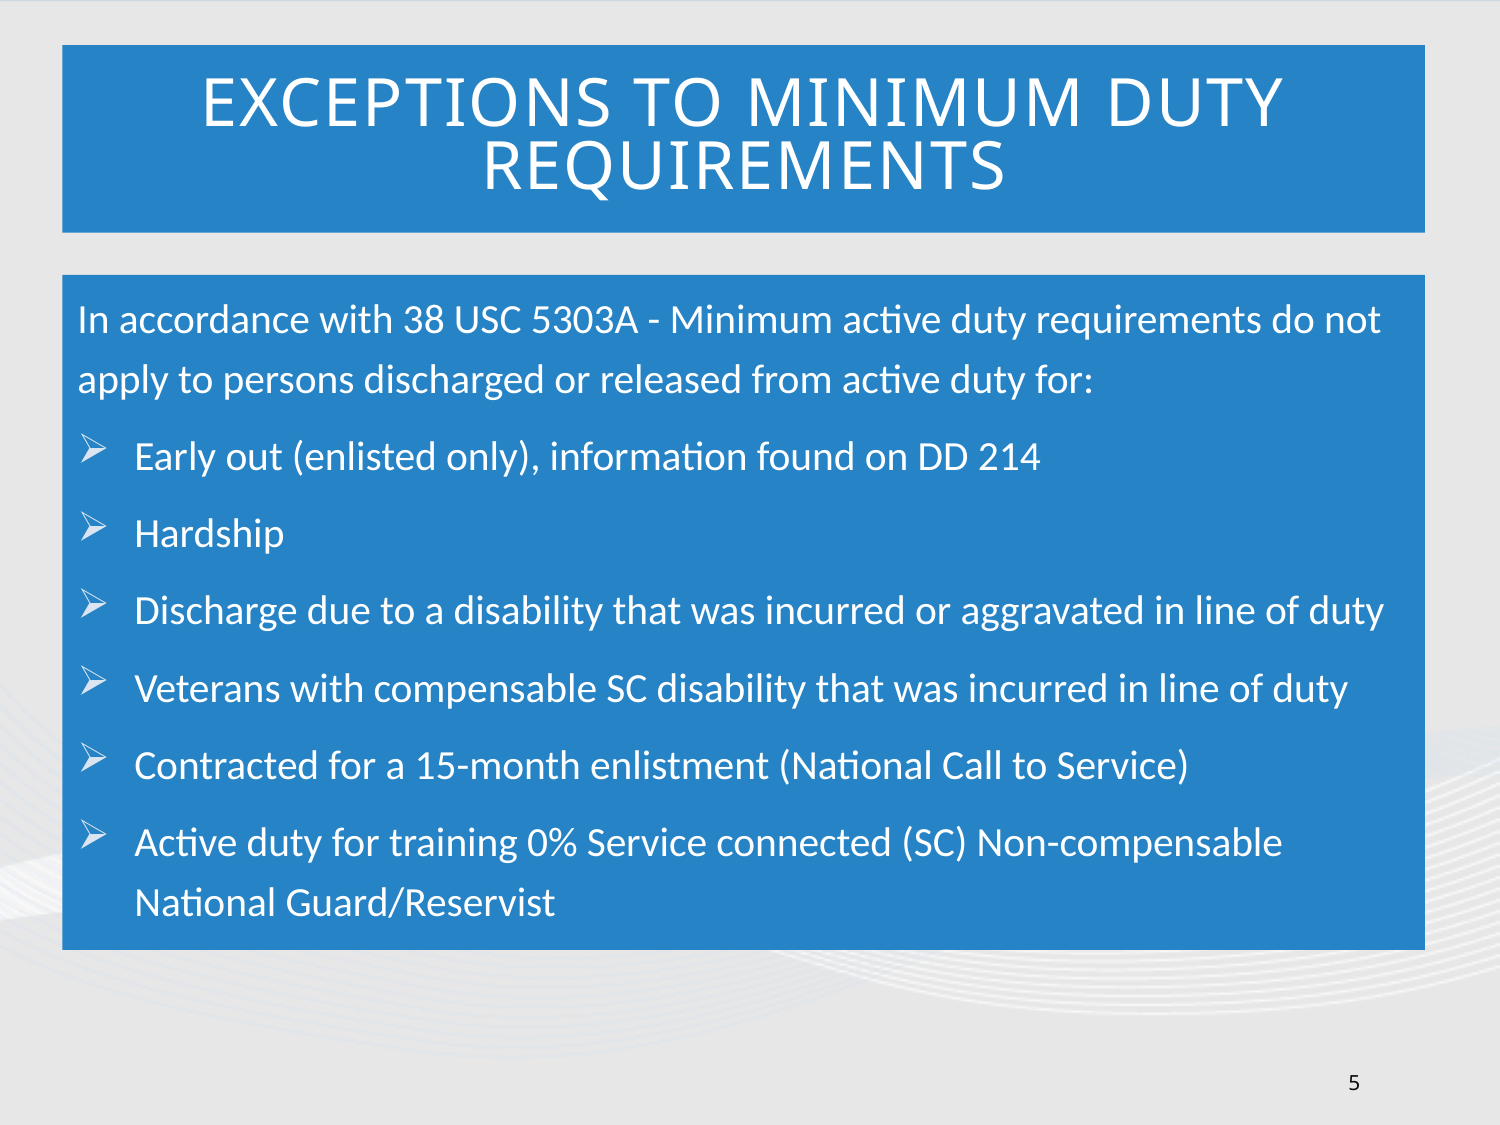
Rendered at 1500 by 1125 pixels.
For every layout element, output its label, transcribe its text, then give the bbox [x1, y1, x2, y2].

text_box In accordance with 38 USC 5303A - Minimum active duty requirements do not apply to persons discharged or released from active duty for: Early out (enlisted only), information found on DD 214 Hardship Discharge due to a disability that was incurred or aggravated in line of duty Veterans with compensable SC disability that was incurred in line of duty Contracted for a 15-month enlistment (National Call to Service) Active duty for training 0% Service connected (SC) Non-compensable National Guard/Reservist [62, 274, 1425, 950]
picture [0, 0, 1500, 1125]
title Exceptions to minimum Duty Requirements [62, 45, 1425, 233]
slide_number 5 [1333, 1061, 1454, 1107]
